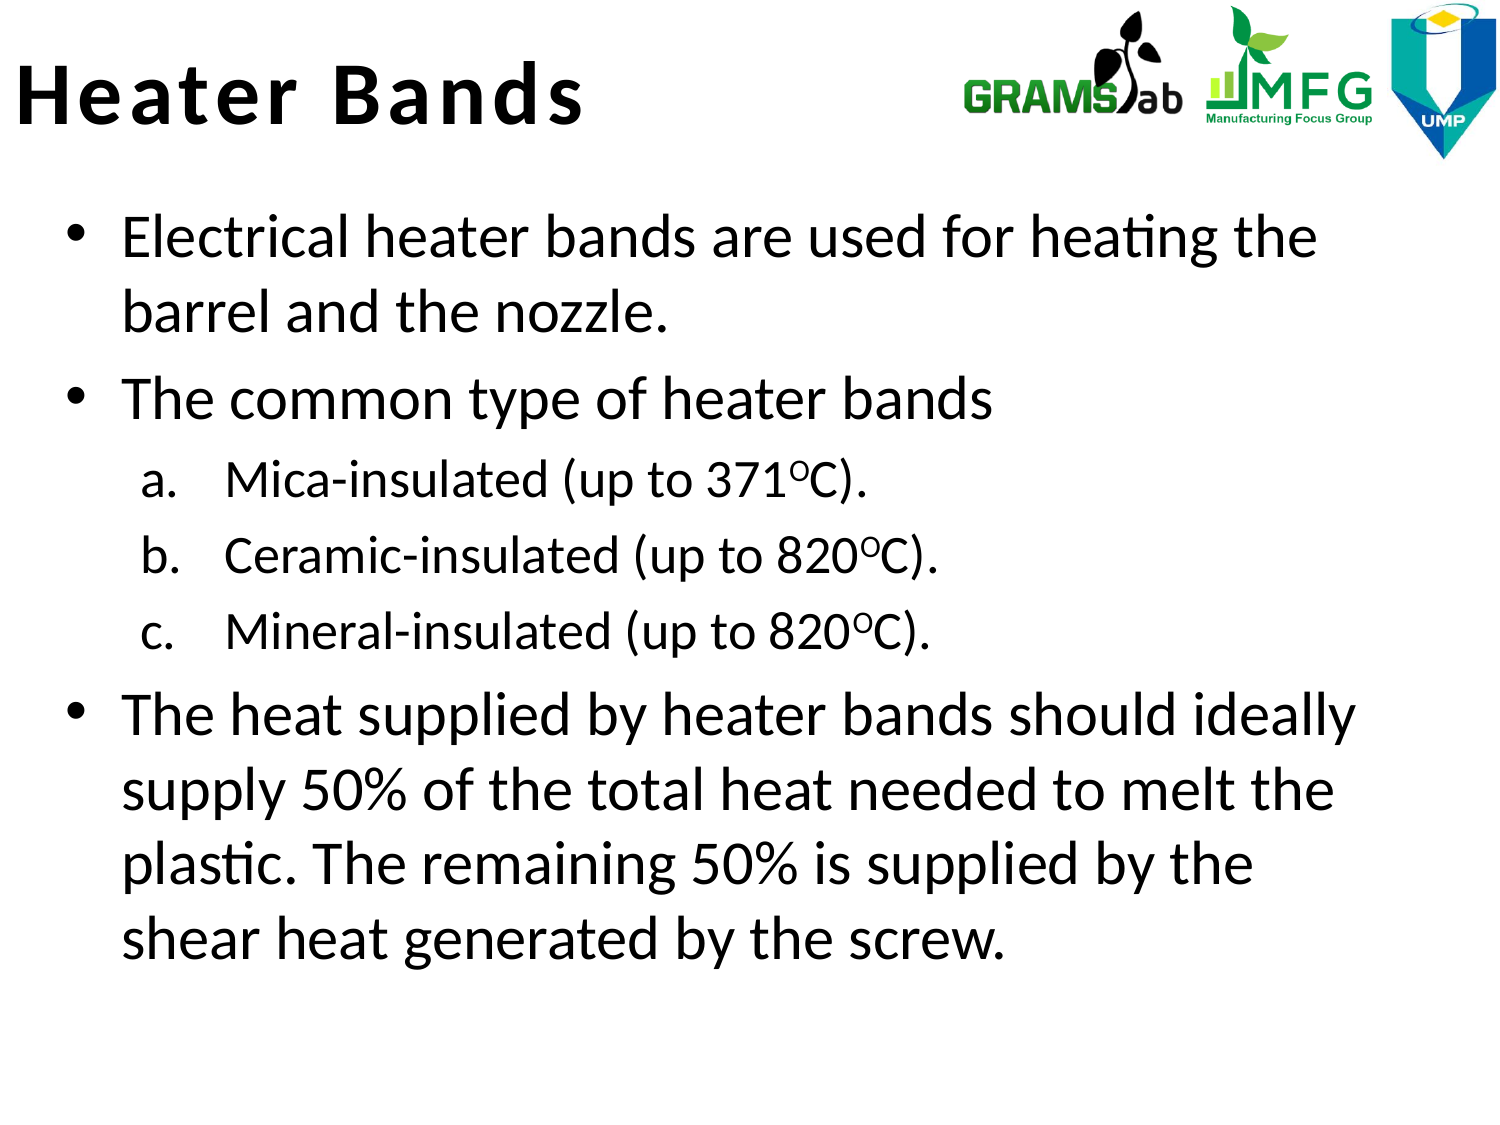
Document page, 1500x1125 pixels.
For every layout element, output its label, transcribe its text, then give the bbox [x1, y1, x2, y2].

picture [1199, 1, 1378, 130]
picture [1387, 0, 1500, 167]
title Heater Bands [0, 27, 750, 150]
list Electrical heater bands are used for heating the barrel and the nozzle. The common type of heater bands Mica-insulated (up to 371OC). Ceramic-insulated (up to 820OC). Mineral-insulated (up to 820OC). The heat supplied by heater bands should ideally supply 50% of the total heat needed to melt the plastic. The remaining 50% is supplied by the shear heat generated by the screw. [50, 187, 1425, 1038]
picture [962, 0, 1184, 167]
